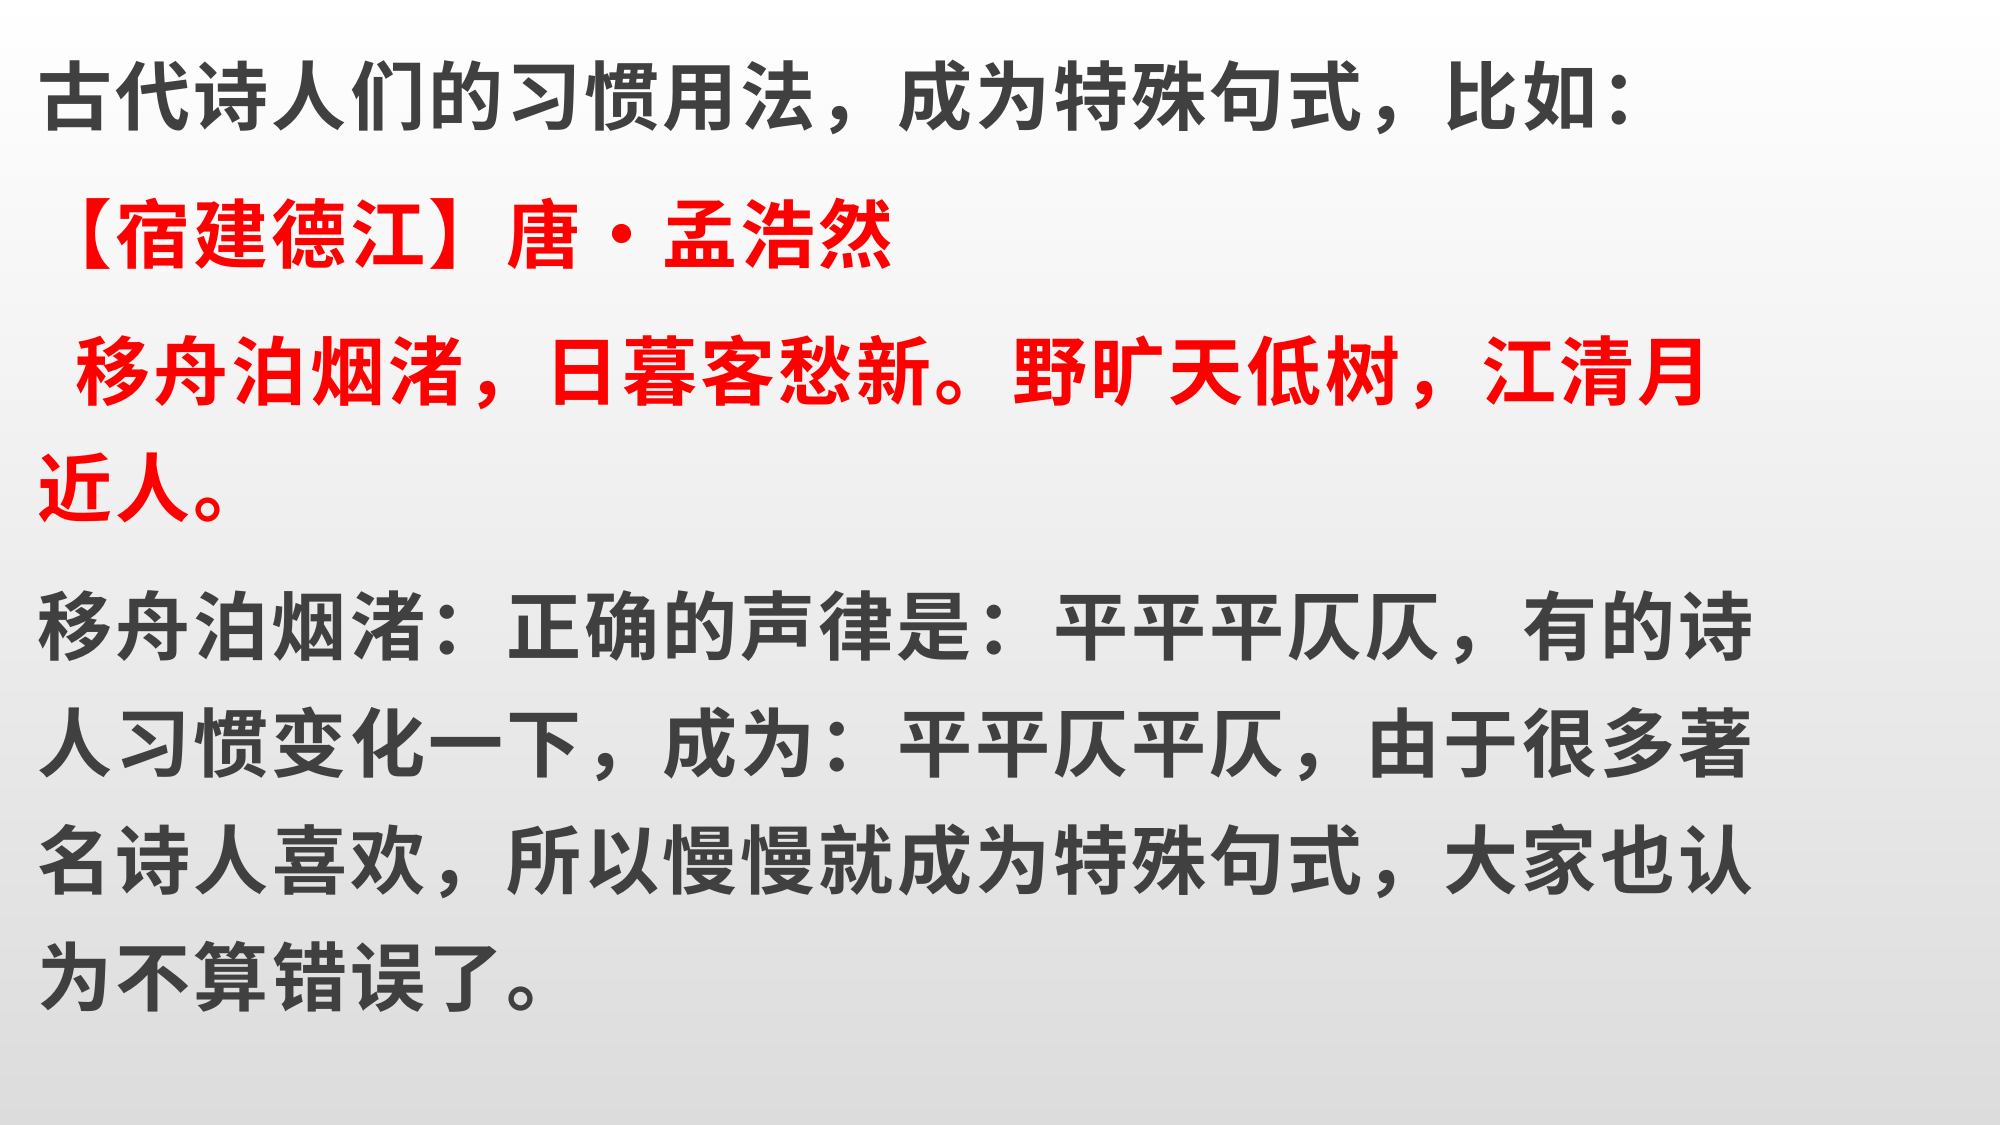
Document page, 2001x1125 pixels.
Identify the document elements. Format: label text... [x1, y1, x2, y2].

list 古代诗人们的习惯用法，成为特殊句式，比如： 【宿建德江】唐•孟浩然 移舟泊烟渚，日暮客愁新。野旷天低树，江清月近人。 移舟泊烟渚：正确的声律是：平平平仄仄，有的诗人习惯变化一下，成为：平平仄平仄，由于很多著名诗人喜欢，所以慢慢就成为特殊句式，大家也认为不算错误了。 [21, 22, 1802, 850]
